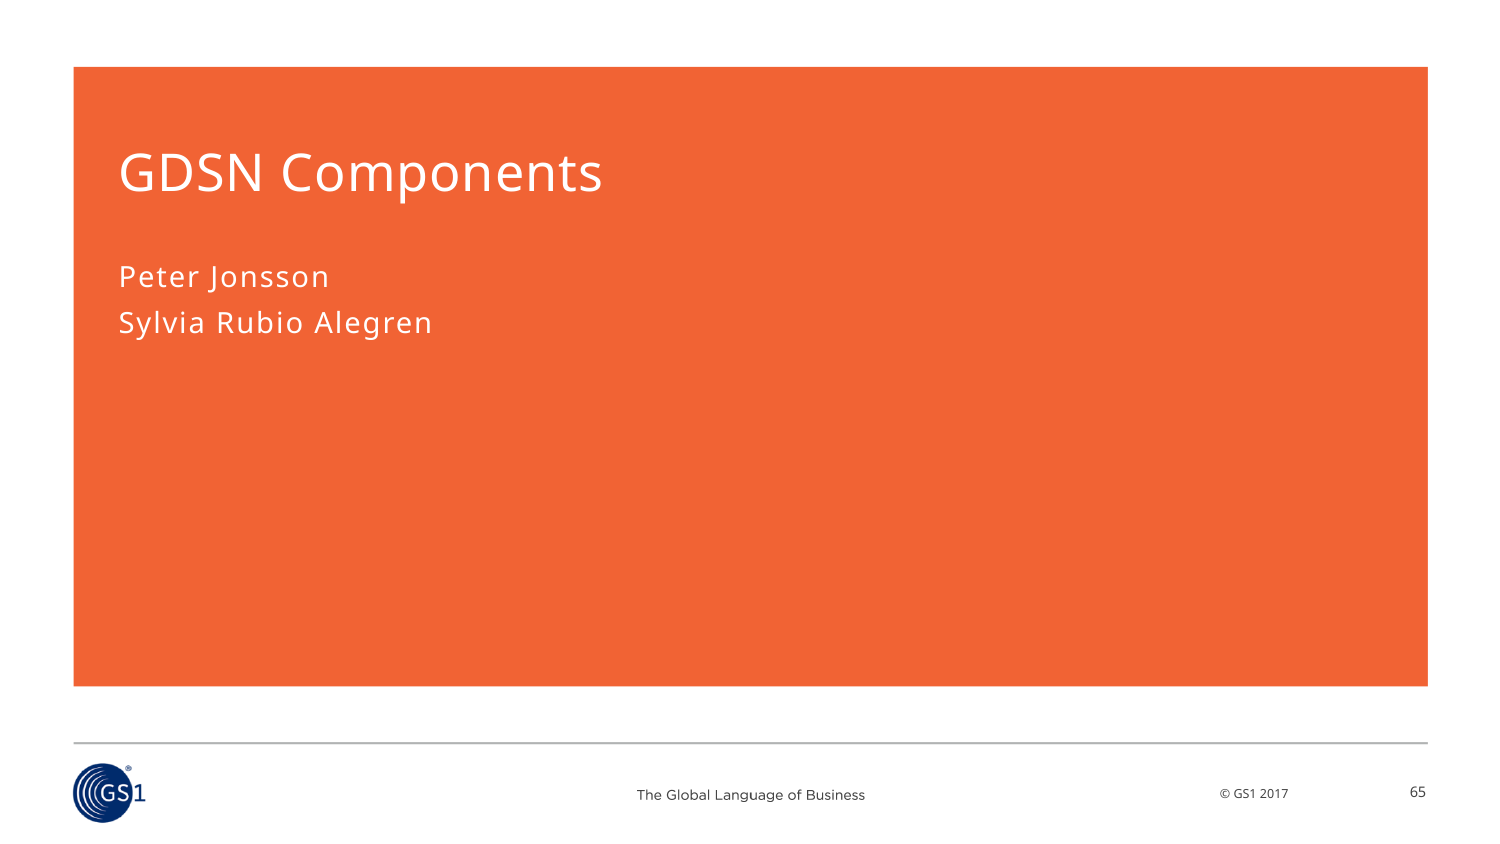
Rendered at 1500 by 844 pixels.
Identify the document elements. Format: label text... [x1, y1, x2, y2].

picture [0, 0, 1500, 844]
slide_number 65 [1385, 780, 1427, 806]
list Peter Jonsson Sylvia Rubio Alegren [118, 254, 1385, 360]
title GDSN Components [118, 115, 1385, 226]
